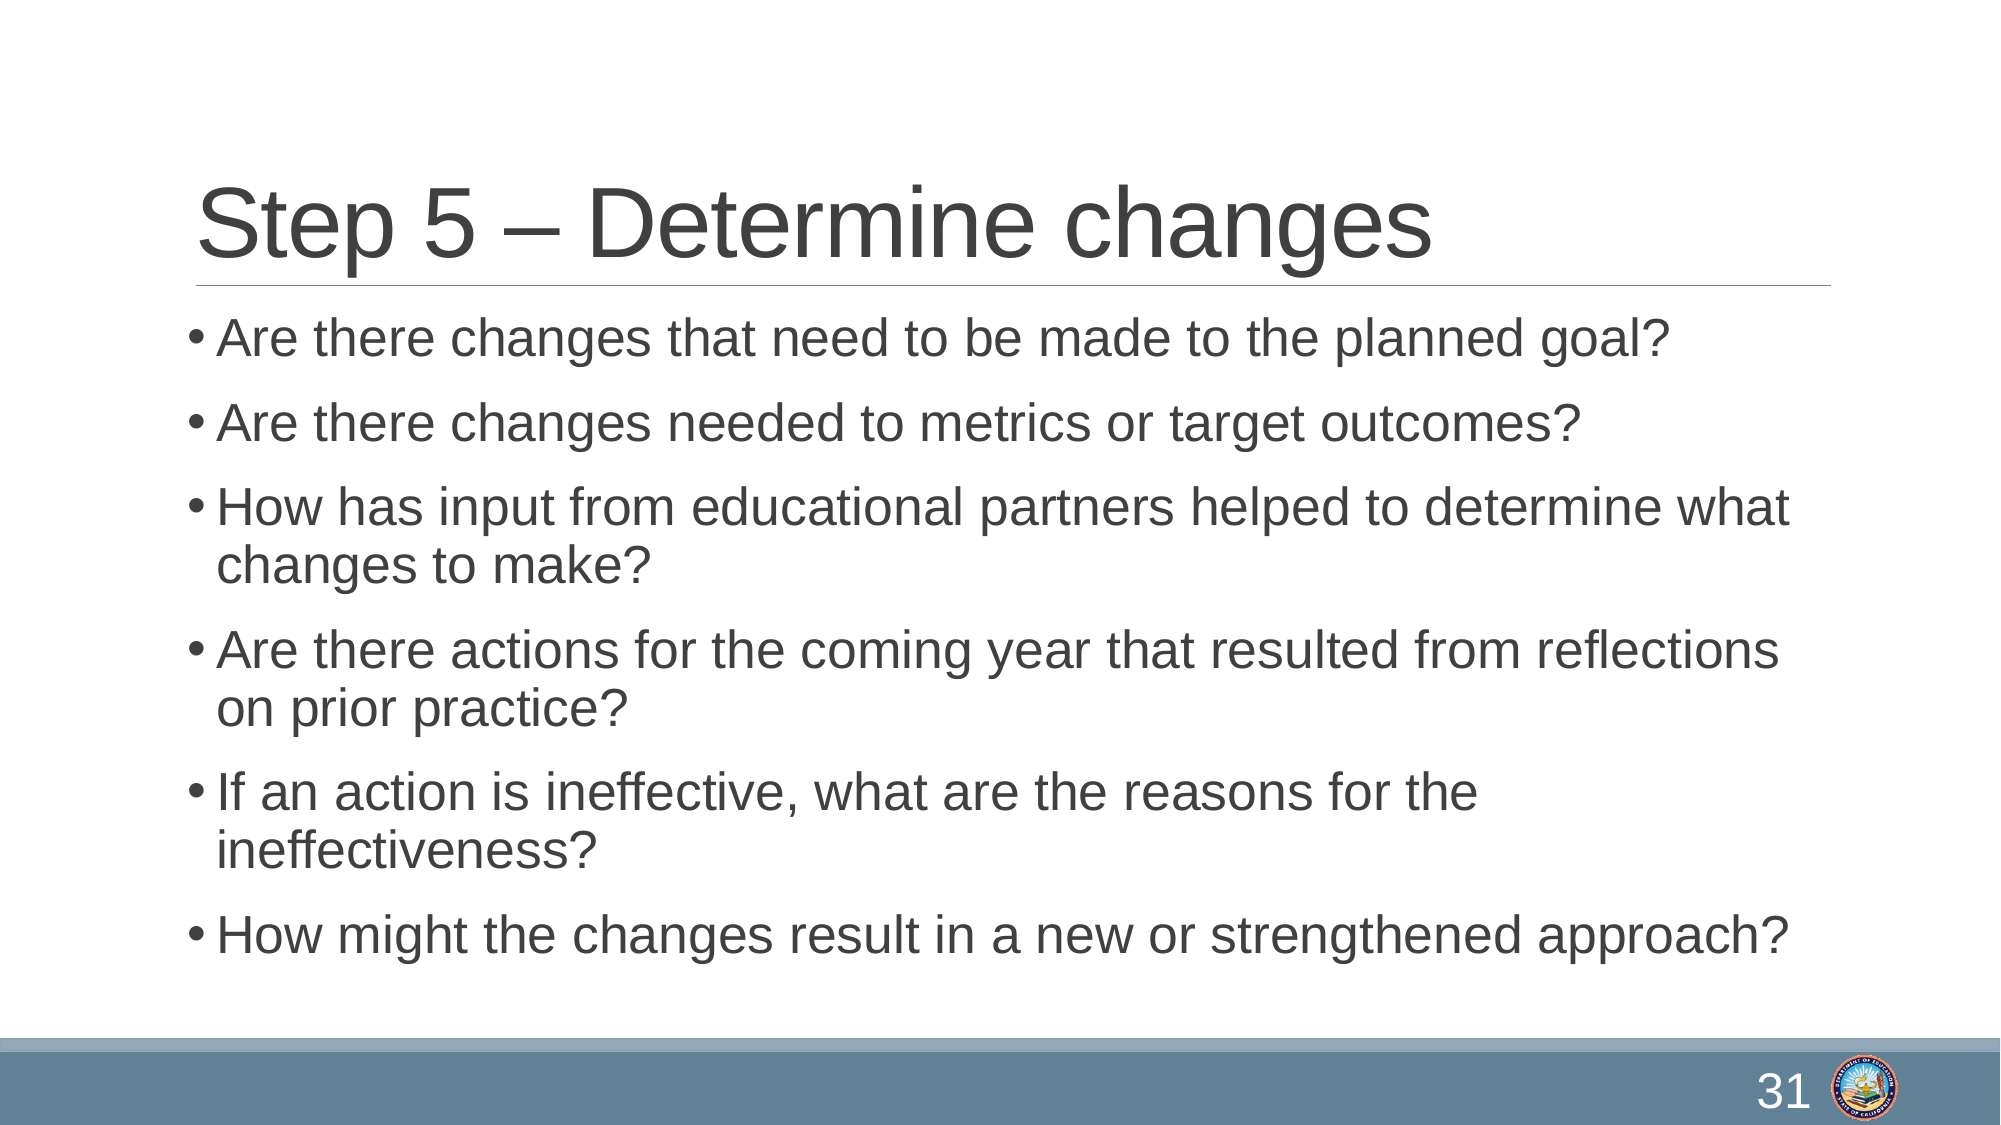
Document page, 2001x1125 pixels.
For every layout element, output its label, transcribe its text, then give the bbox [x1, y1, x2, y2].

slide_number 31 [1611, 1059, 1827, 1119]
picture [1831, 1055, 1899, 1122]
title Step 5 – Determine changes [180, 47, 1830, 285]
list Are there changes that need to be made to the planned goal? Are there changes needed to metrics or target outcomes? How has input from educational partners helped to determine what changes to make? Are there actions for the coming year that resulted from reflections on prior practice? If an action is ineffective, what are the reasons for the ineffectiveness? How might the changes result in a new or strengthened approach? [180, 302, 1830, 1018]
